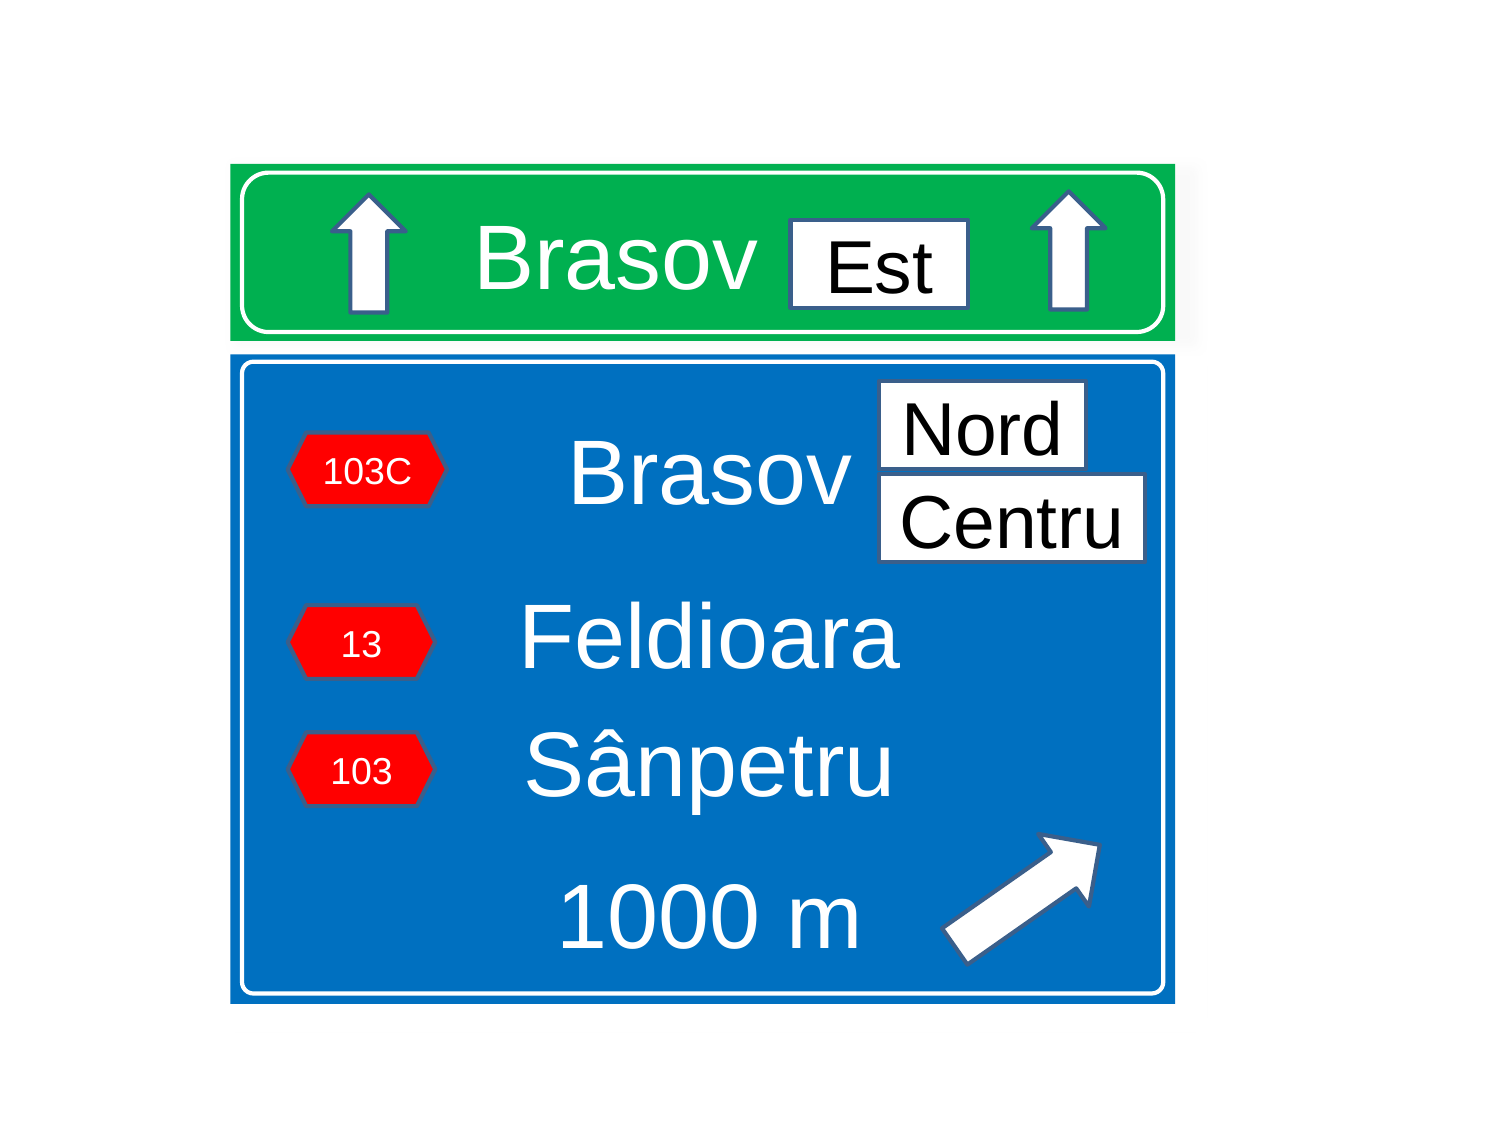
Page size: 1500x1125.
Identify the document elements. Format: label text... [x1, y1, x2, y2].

text_box [239, 359, 1166, 996]
title Brasov Est [230, 163, 1176, 341]
subtitle Brasov Feldioara Sânpetru 1000 m [230, 354, 1176, 1004]
text_box [239, 170, 1166, 335]
